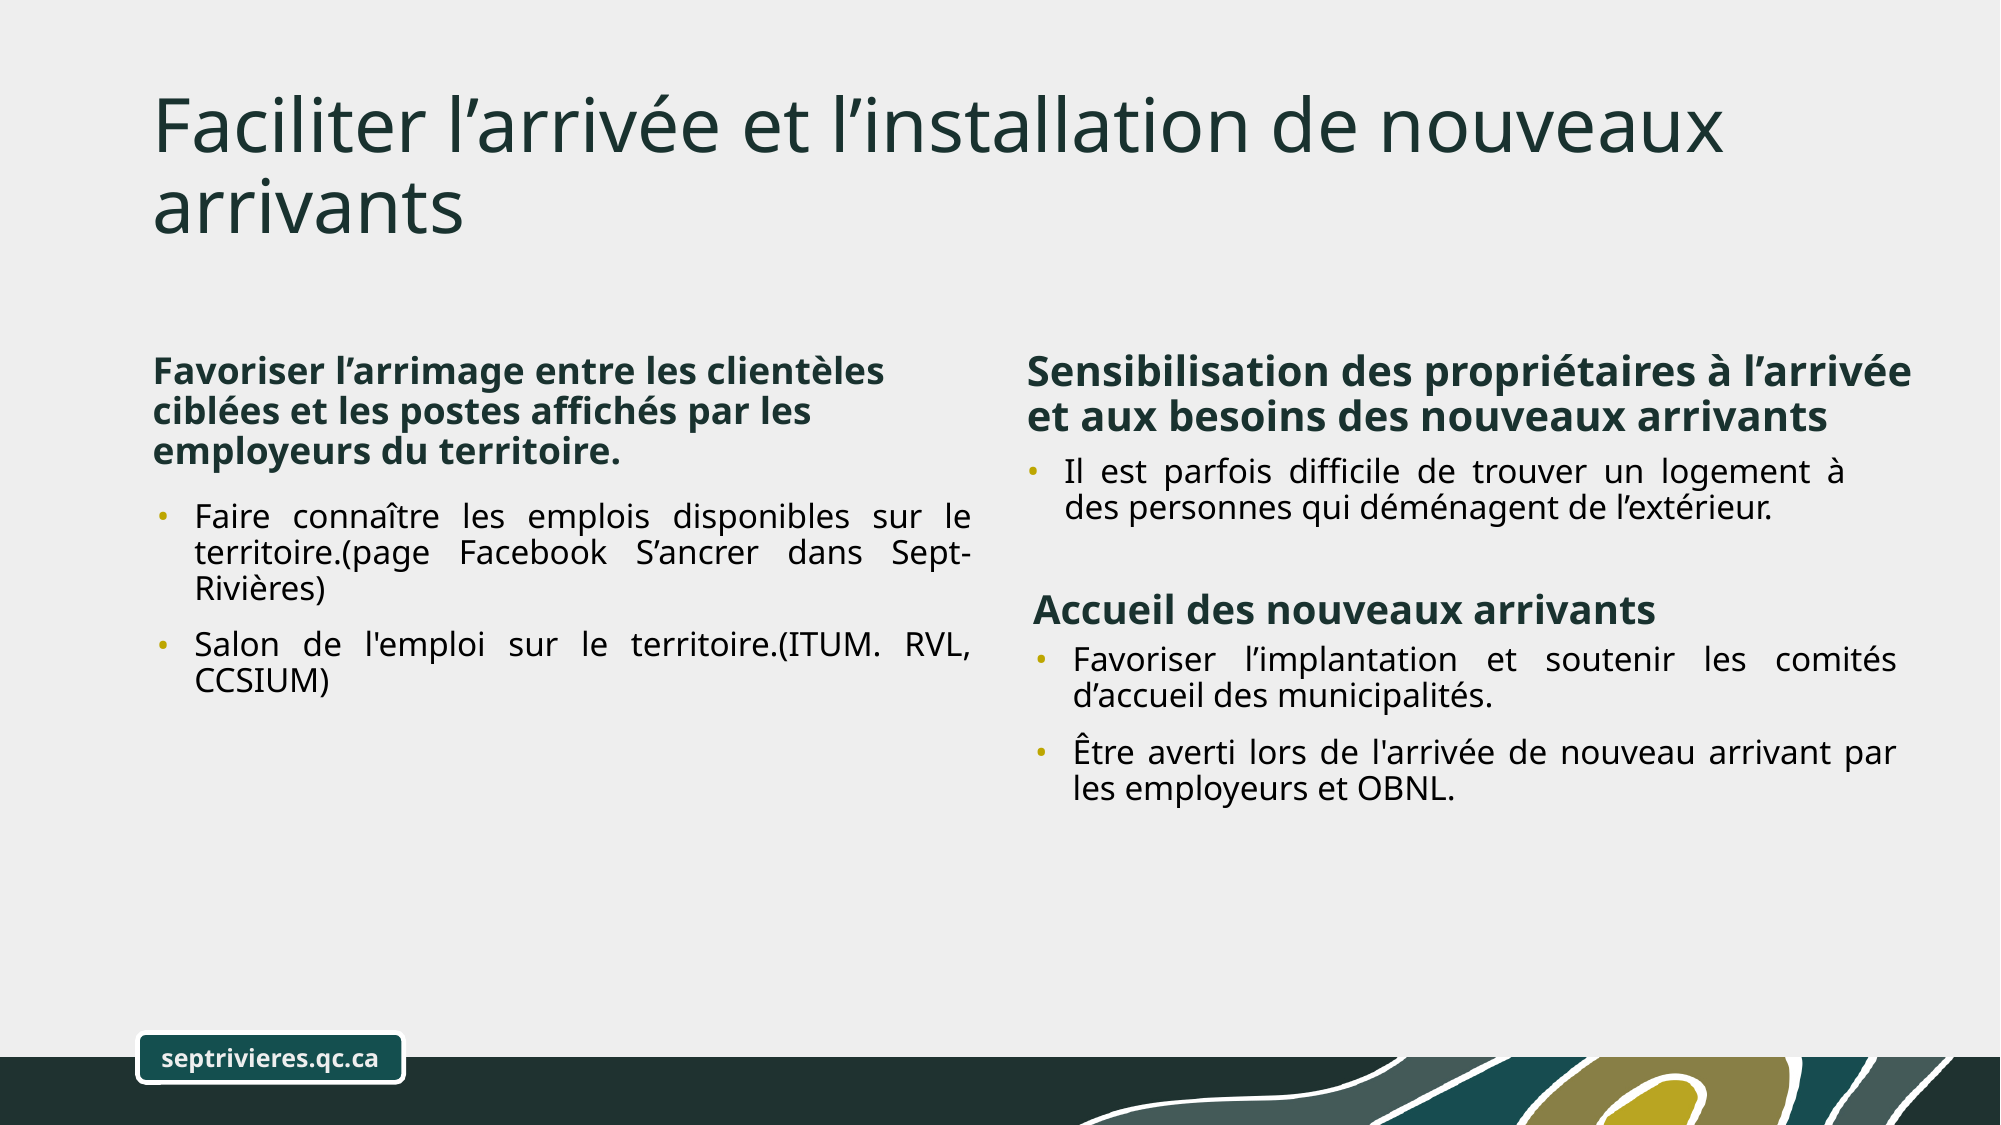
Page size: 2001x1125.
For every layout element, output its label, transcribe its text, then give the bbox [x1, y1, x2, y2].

list Sensibilisation des propriétaires à l’arrivée et aux besoins des nouveaux arrivants [1011, 312, 1932, 448]
list Favoriser l’arrimage entre les clientèles ciblées et les postes affichés par les employeurs du territoire. [137, 344, 984, 480]
list Il est parfois difficile de trouver un logement à des personnes qui déménagent de l’extérieur. [1011, 447, 1863, 564]
title Faciliter l’arrivée et l’installation de nouveaux arrivants [137, 59, 1936, 278]
list Faire connaître les emplois disponibles sur le territoire.(page Facebook S’ancrer dans Sept-Rivières) Salon de l'emploi sur le territoire.(ITUM. RVL, CCSIUM) [141, 492, 988, 784]
picture [0, 1057, 2000, 1125]
text_box Accueil des nouveaux arrivants [1018, 582, 1865, 641]
text_box Favoriser l’implantation et soutenir les comités d’accueil des municipalités. Être averti lors de l'arrivée de nouveau arrivant par les employeurs et OBNL. [1020, 635, 1914, 784]
